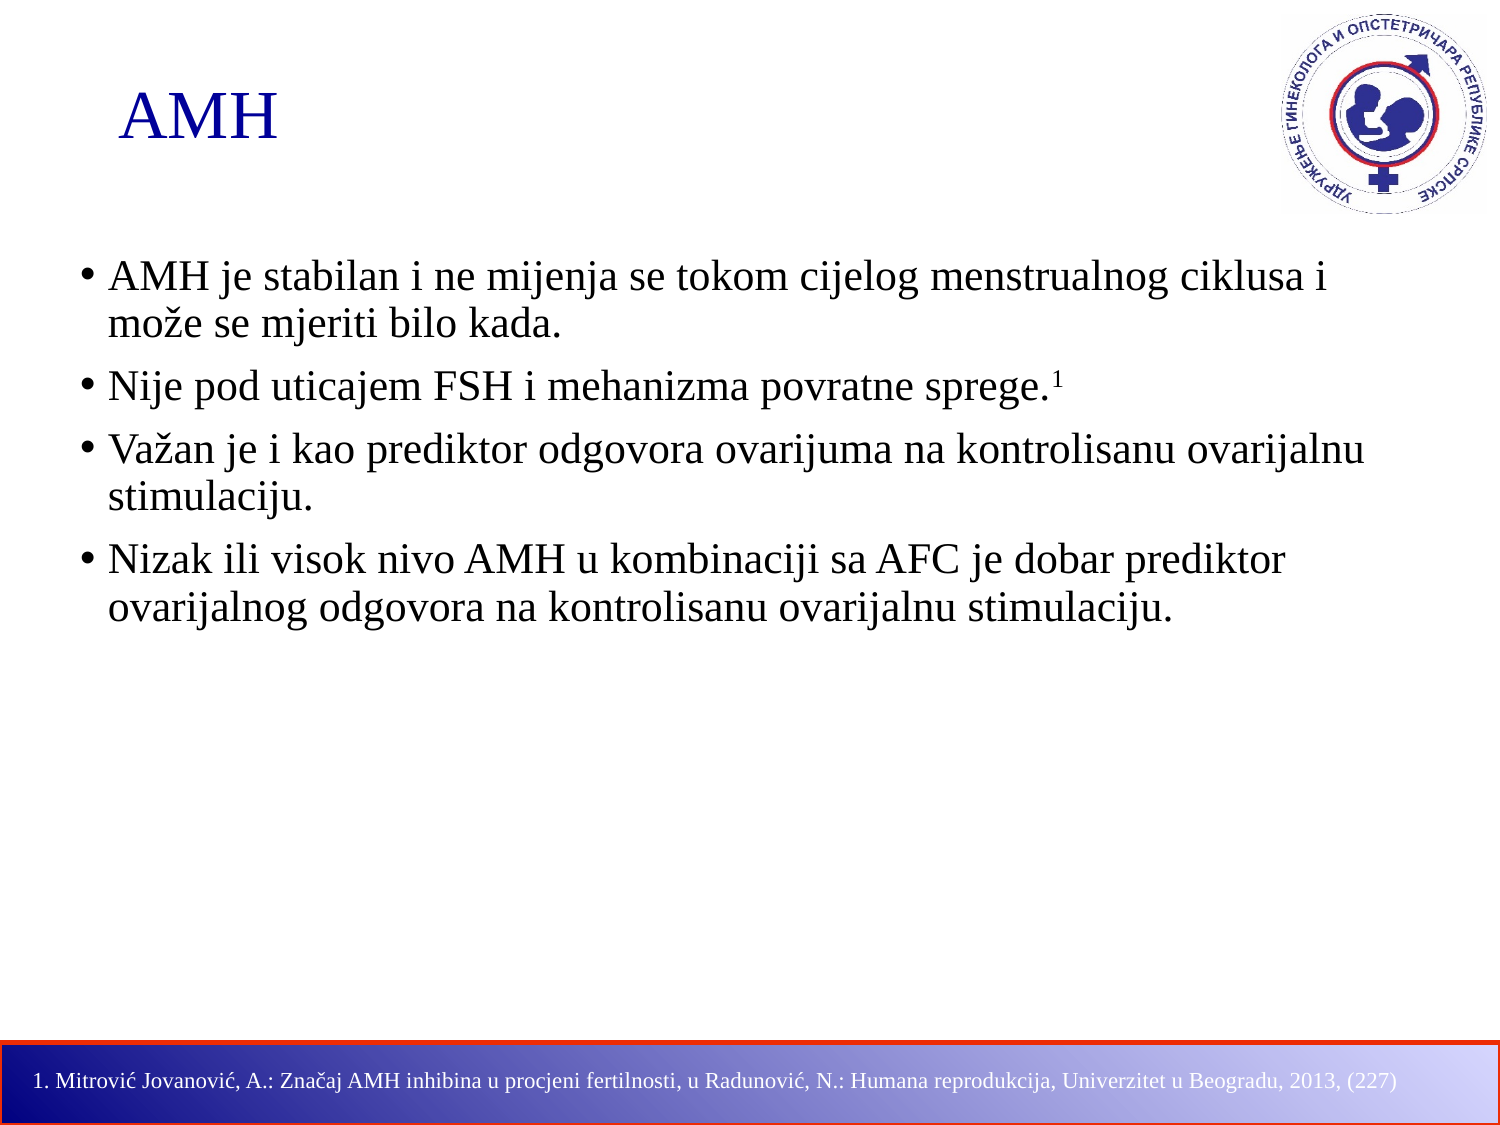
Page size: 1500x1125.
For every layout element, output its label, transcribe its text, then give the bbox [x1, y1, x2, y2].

picture [1397, 14, 1487, 214]
text_box 1. Mitrović Jovanović, A.: Značaj AMH inhibina u procjeni fertilnosti, u Radunović, N.: Humana reprodukcija, Univerzitet u Beogradu, 2013, (227) [17, 1058, 1500, 1101]
title AMH [103, 7, 1397, 225]
list AMH je stabilan i ne mijenja se tokom cijelog menstrualnog ciklusa i može se mjeriti bilo kada. Nije pod uticajem FSH i mehanizma povratne sprege.1 Važan je i kao prediktor odgovora ovarijuma na kontrolisanu ovarijalnu stimulaciju. Nizak ili visok nivo AMH u kombinaciji sa AFC je dobar prediktor ovarijalnog odgovora na kontrolisanu ovarijalnu stimulaciju. [64, 245, 1415, 988]
